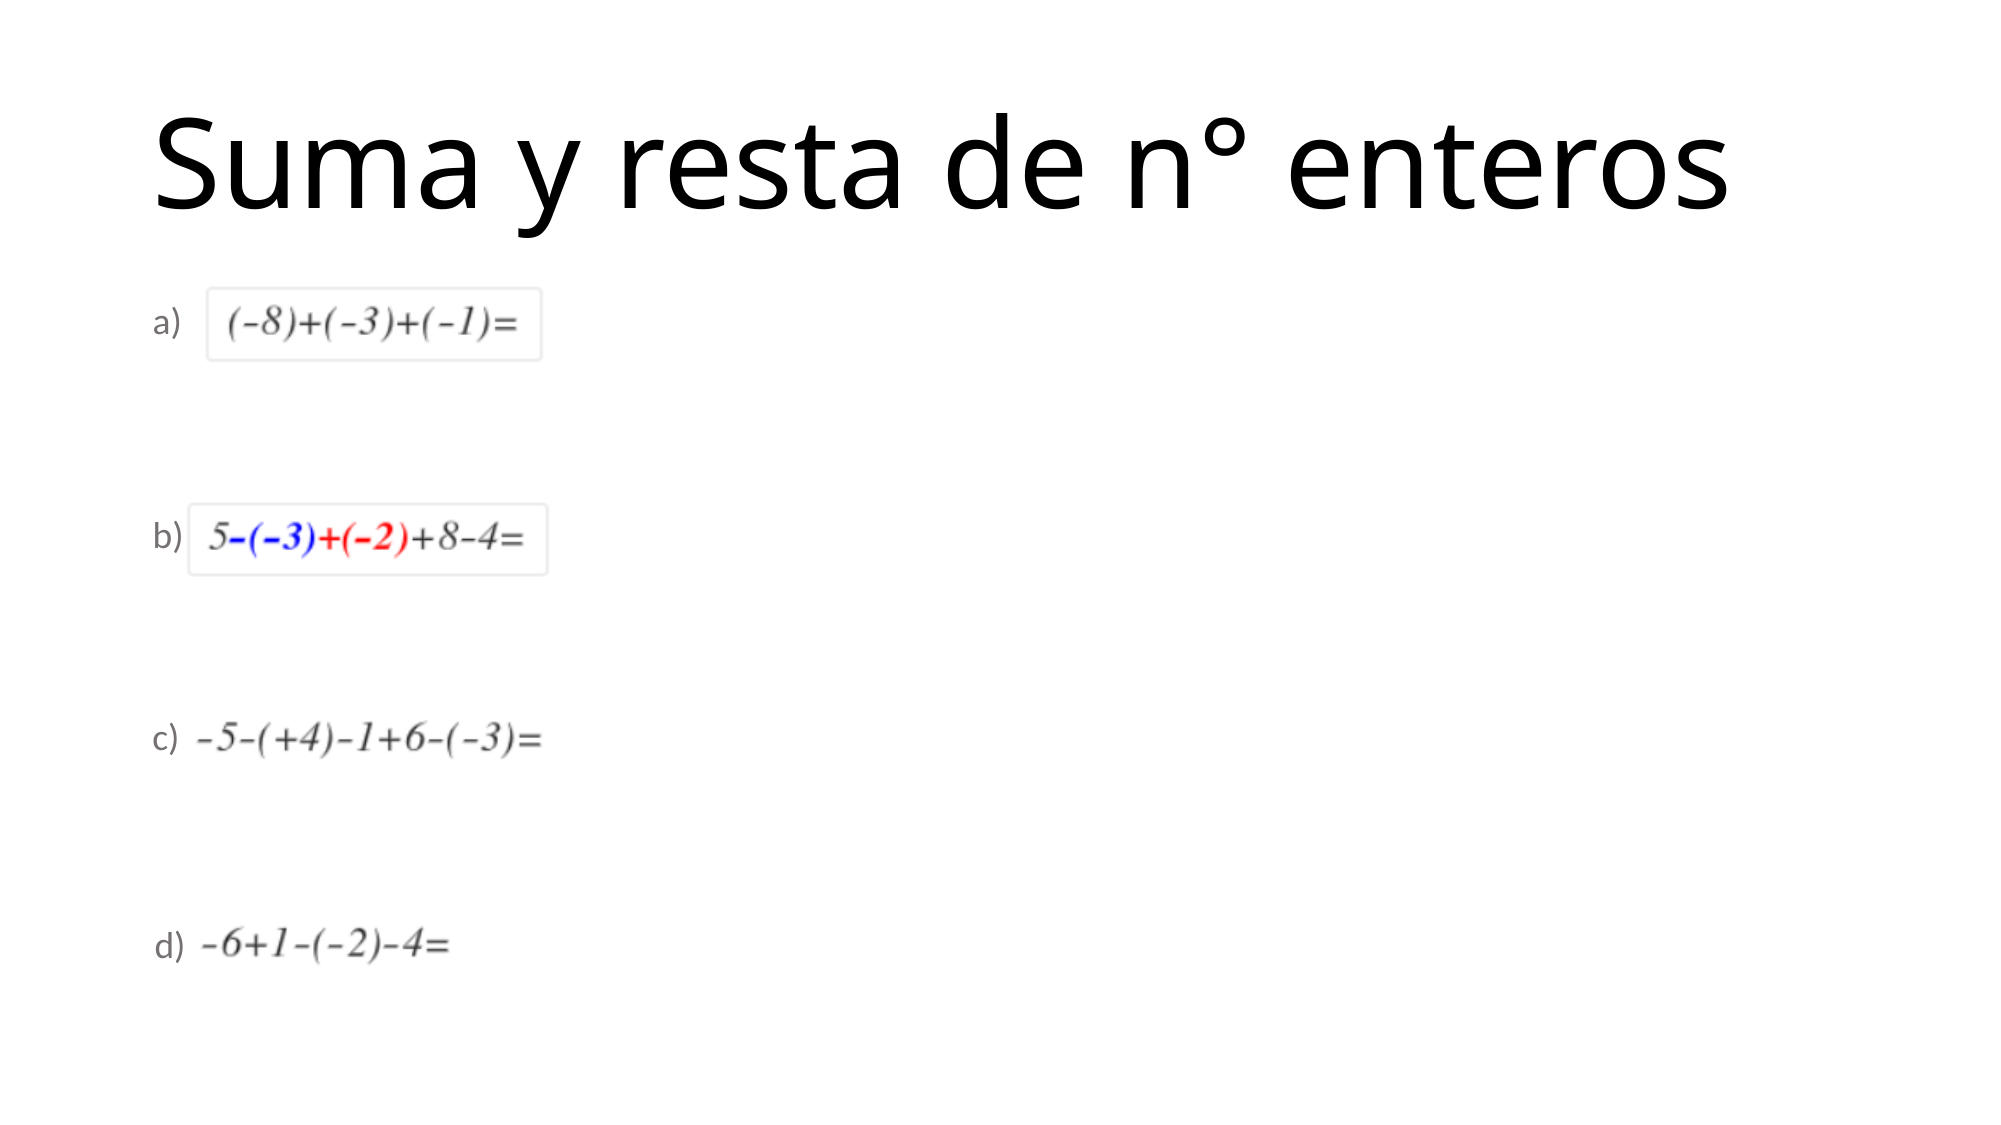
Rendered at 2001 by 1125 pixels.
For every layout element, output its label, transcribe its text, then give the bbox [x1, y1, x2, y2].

text_box d) [139, 913, 201, 974]
picture [178, 495, 568, 583]
text_box b) [138, 503, 178, 564]
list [190, 279, 556, 367]
picture [185, 919, 472, 970]
picture [185, 711, 548, 773]
title Suma y resta de n° enteros [137, 59, 1863, 278]
text_box c) [137, 705, 195, 766]
text_box a) [137, 289, 190, 350]
